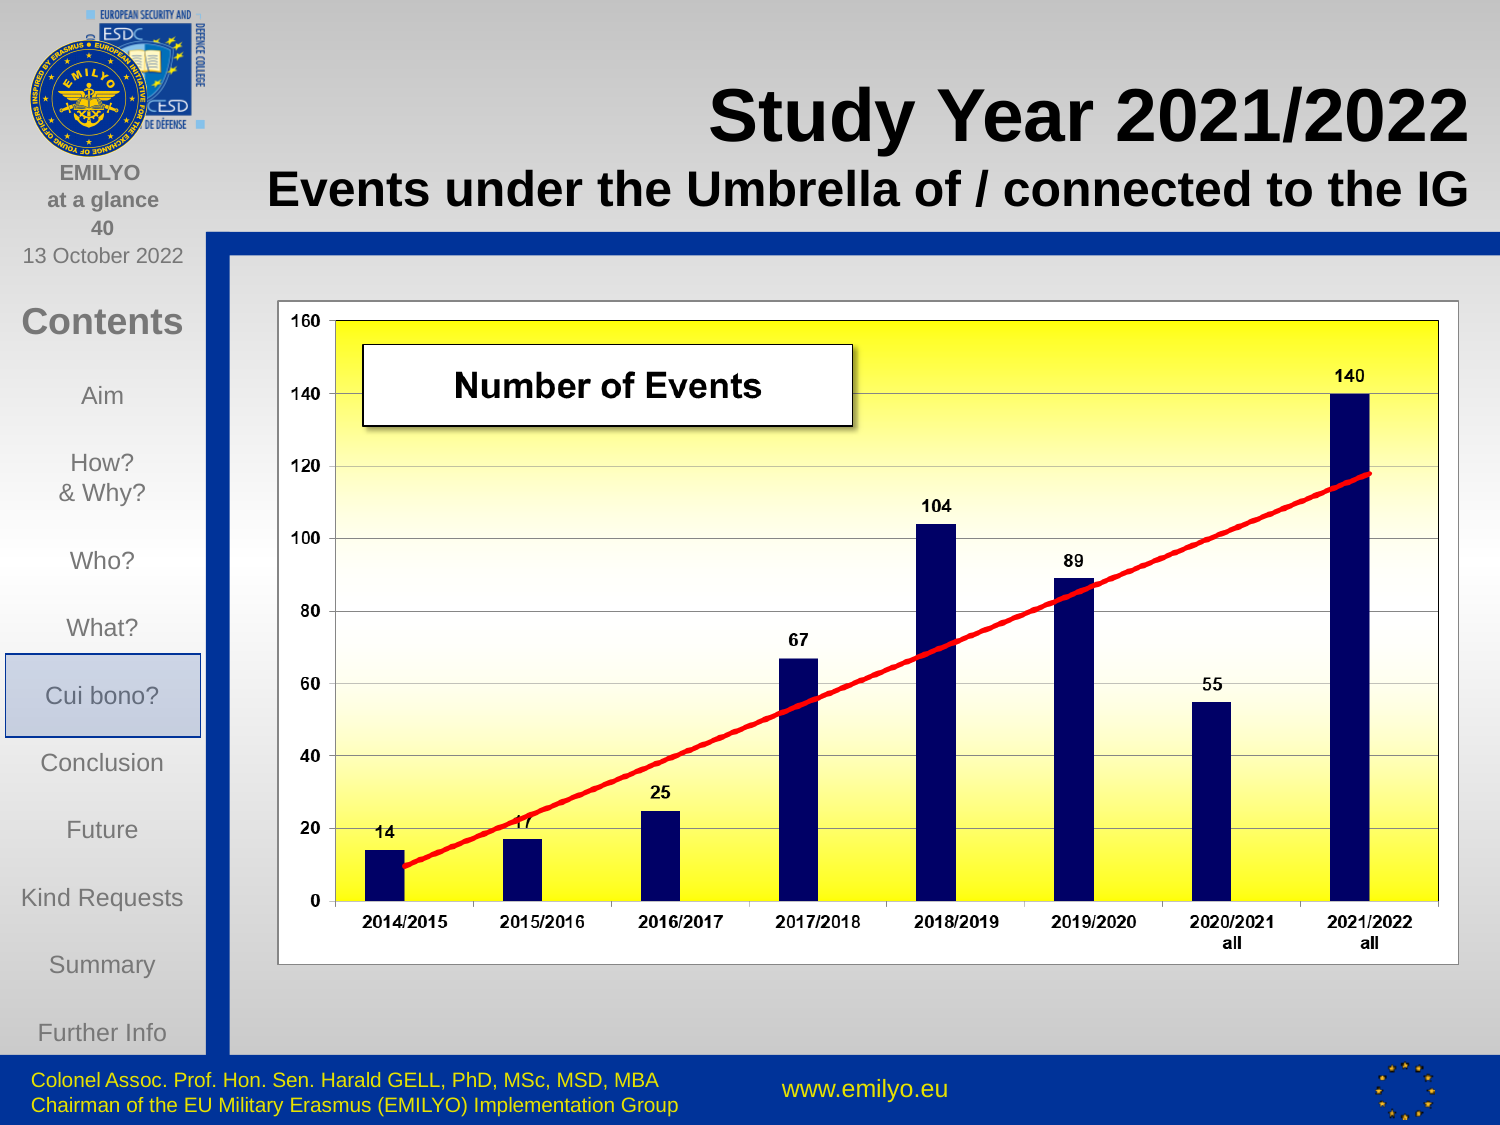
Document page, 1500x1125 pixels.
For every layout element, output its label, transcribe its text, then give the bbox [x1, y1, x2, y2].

picture [1374, 1060, 1435, 1120]
picture [30, 10, 205, 158]
picture [277, 300, 1459, 965]
title Study Year 2021/2022 Events under the Umbrella of / connected to the IG [207, 28, 1471, 217]
text_box [5, 654, 201, 737]
